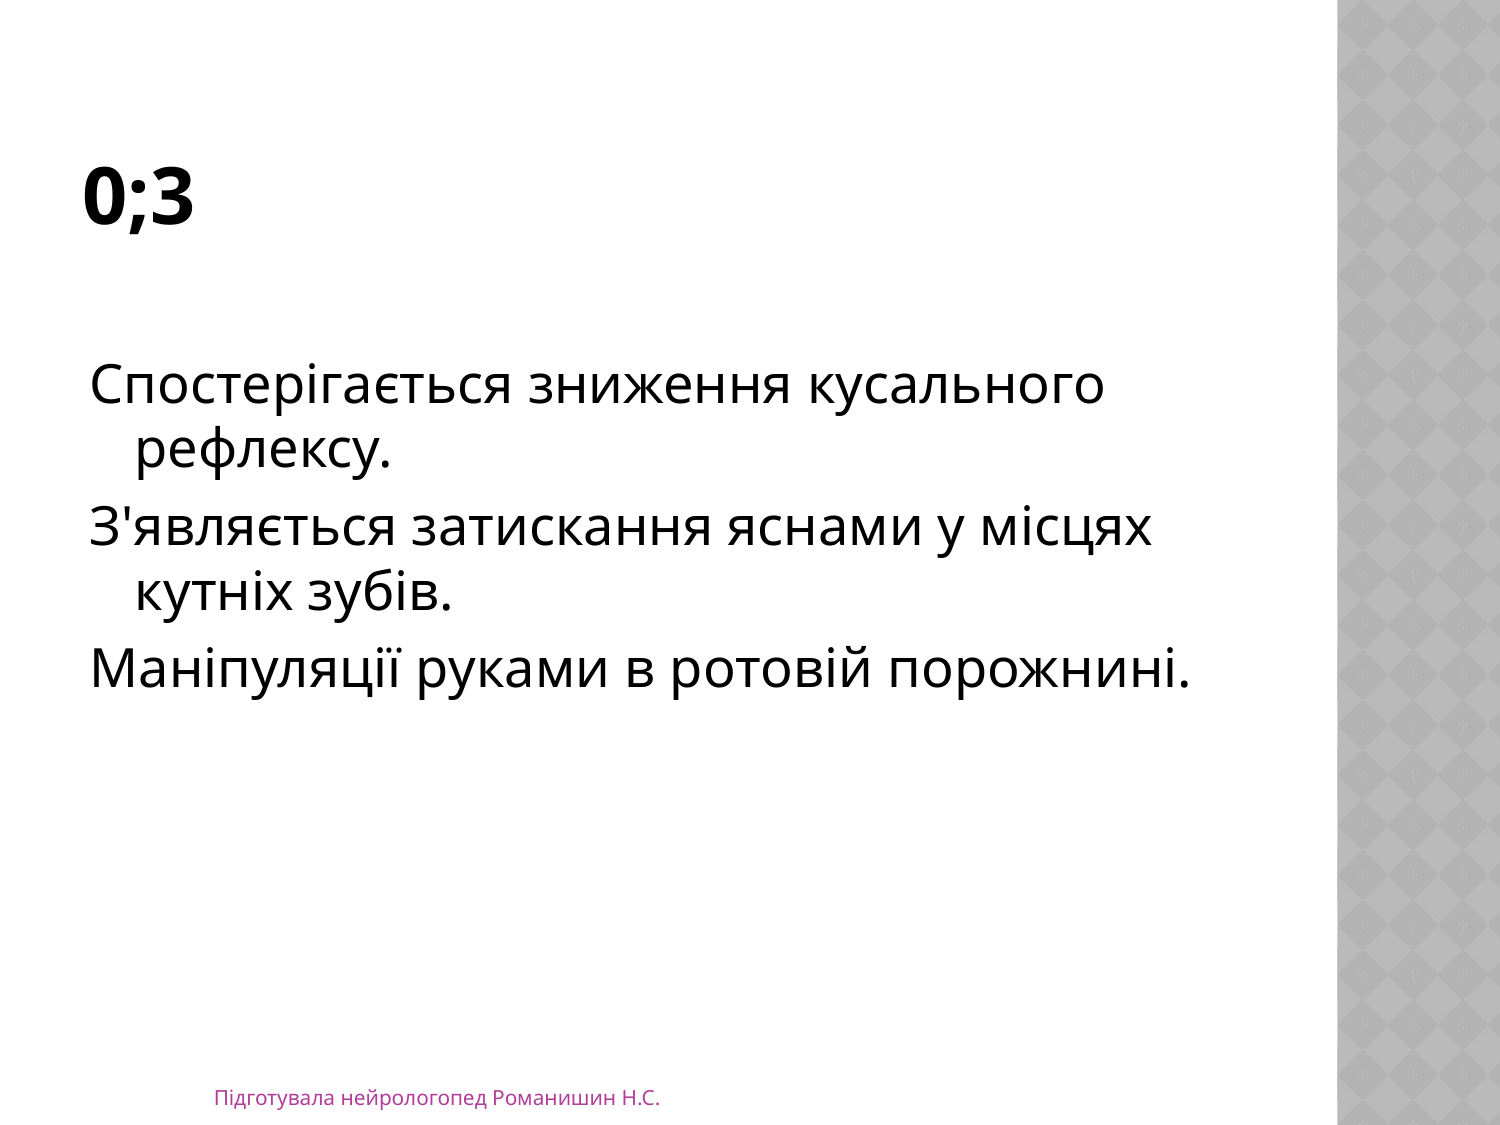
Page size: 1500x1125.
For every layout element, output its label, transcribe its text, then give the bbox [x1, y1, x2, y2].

title 0;3 [75, 52, 1263, 240]
footer Підготувала нейрологопед Романишин Н.С. [75, 1075, 675, 1114]
list Спостерігається зниження кусального рефлексу. З'являється затискання яснами у місцях кутніх зубів. Маніпуляції руками в ротовій порожнині. [75, 264, 1263, 1059]
